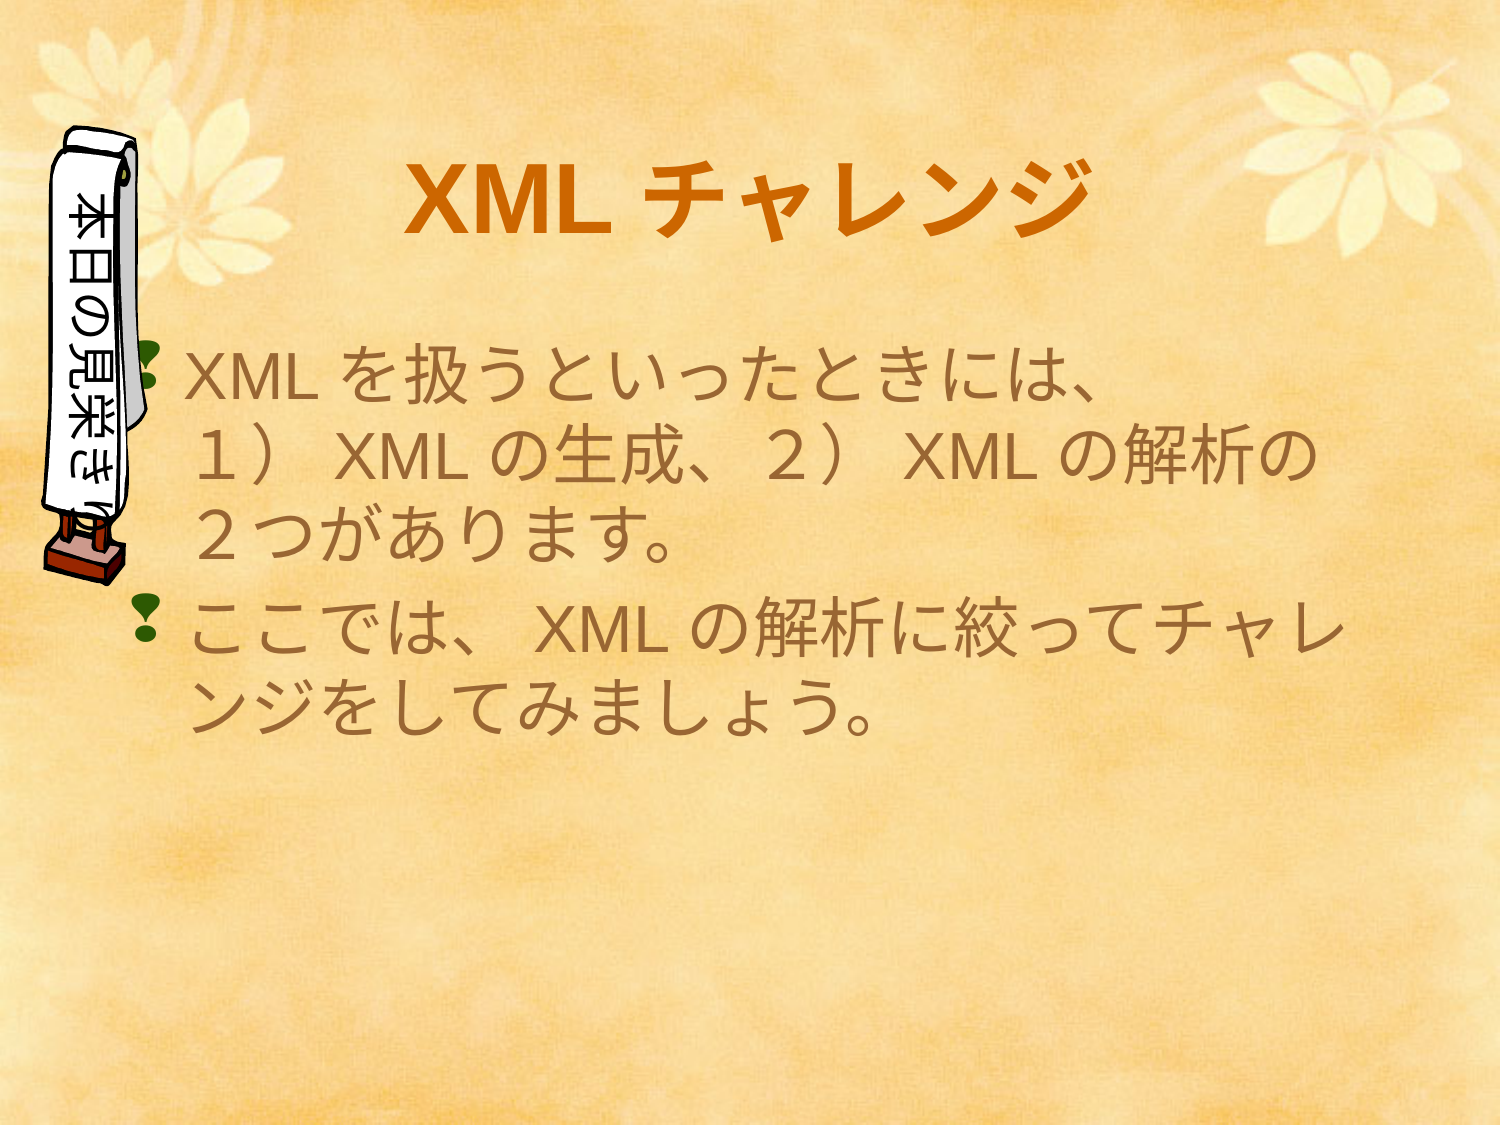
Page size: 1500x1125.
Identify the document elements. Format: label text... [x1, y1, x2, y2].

title XMLチャレンジ [112, 99, 1388, 288]
picture [0, 0, 1500, 1125]
list XMLを扱うといったときには、１）XMLの生成、２）XMLの解析の２つがあります。 ここでは、XMLの解析に絞ってチャレンジをしてみましょう。 [112, 324, 1388, 1000]
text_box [41, 125, 148, 587]
